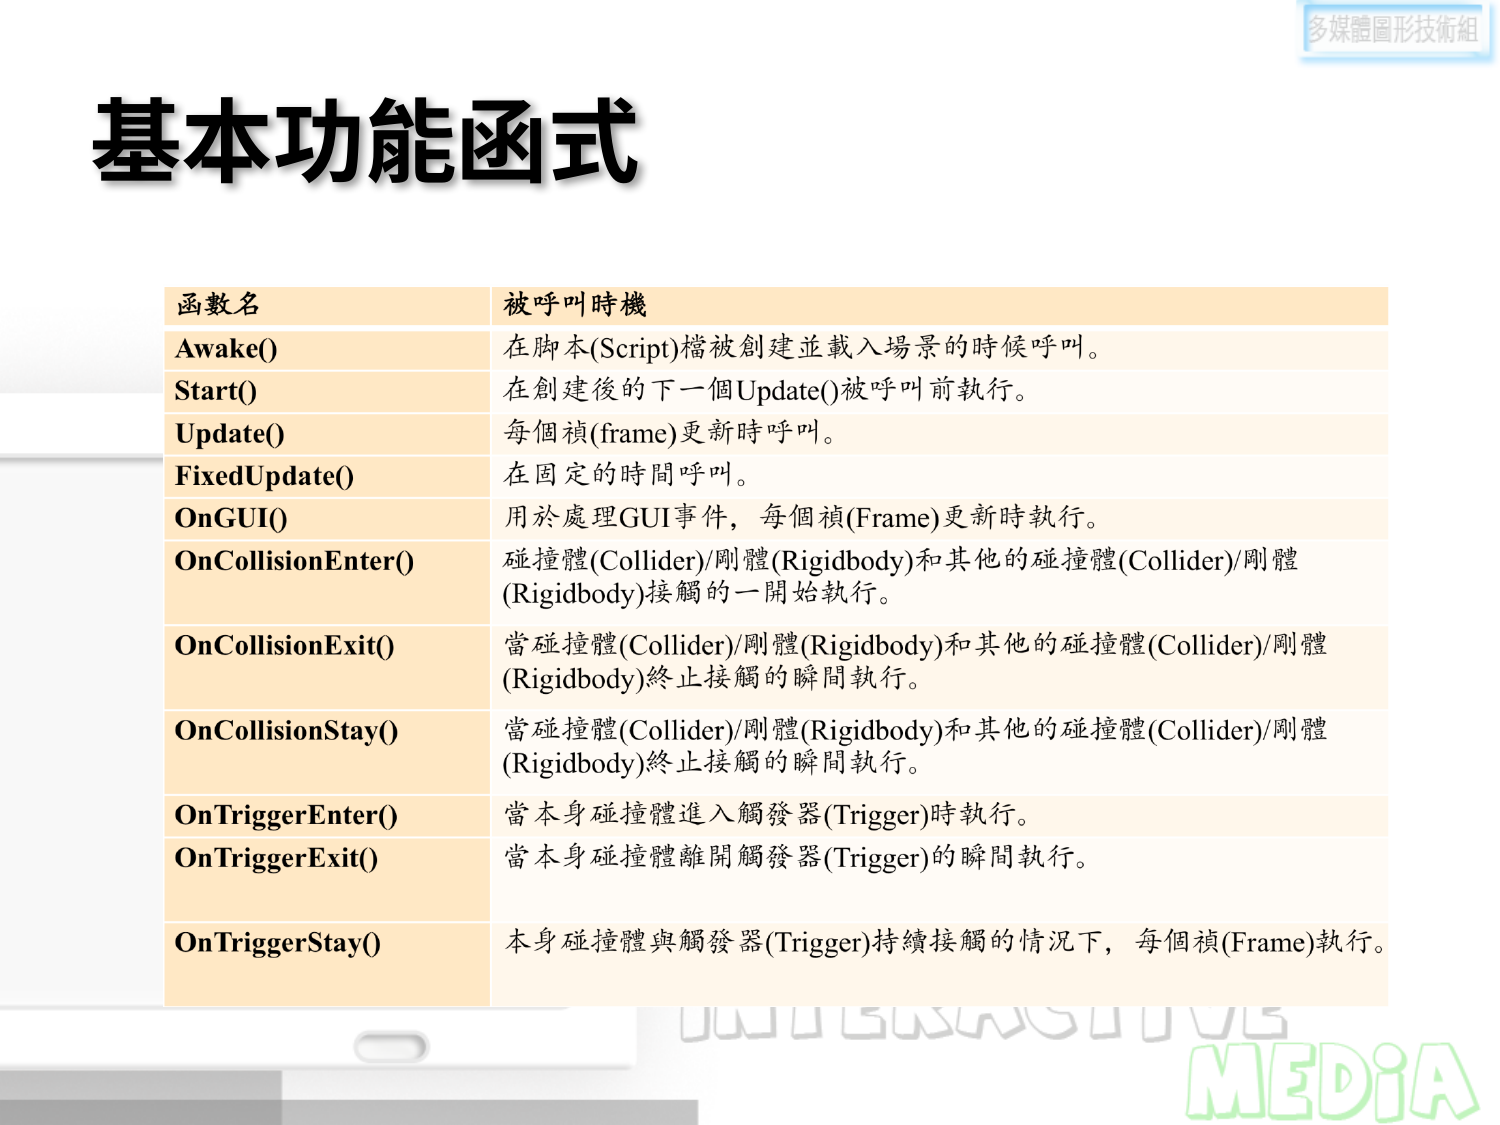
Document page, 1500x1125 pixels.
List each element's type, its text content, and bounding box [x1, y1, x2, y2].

picture [0, 0, 1500, 1125]
title 基本功能函式 [75, 45, 1152, 233]
